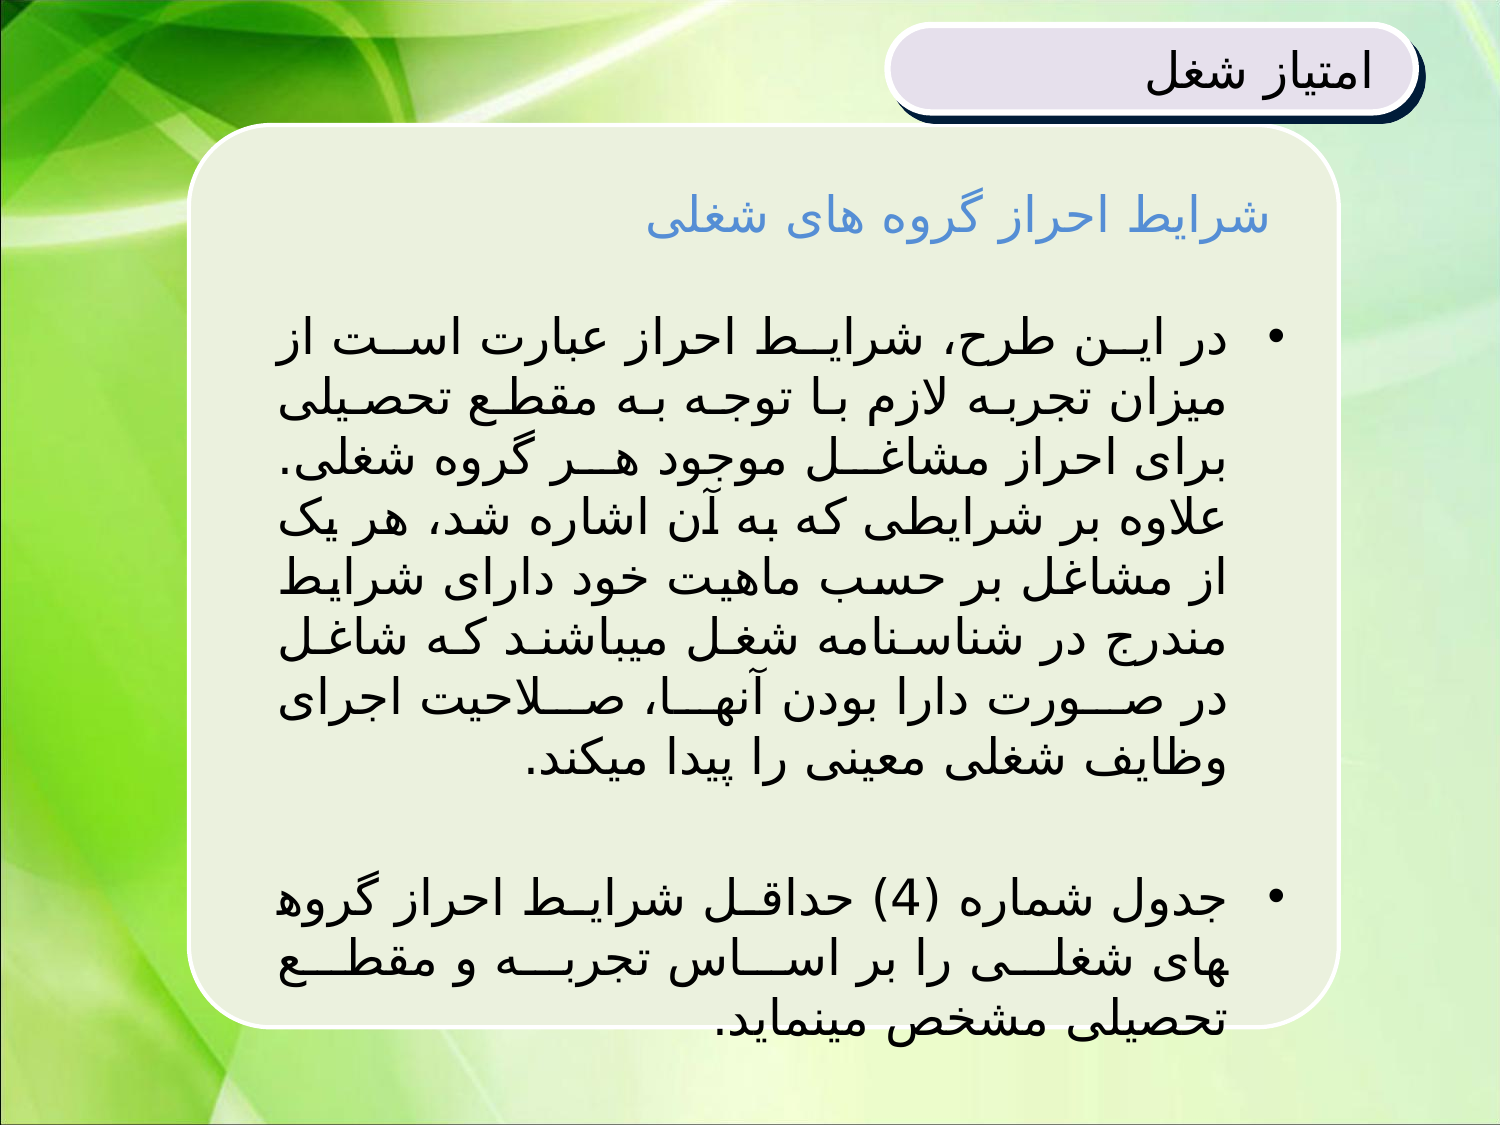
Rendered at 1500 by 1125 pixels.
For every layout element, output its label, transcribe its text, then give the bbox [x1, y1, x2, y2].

text_box شرایط احراز گروه‏ های شغلی در این طرح، شرایط احراز عبارت است از میزان تجربه لازم با توجه به مقطع تحصیلی برای احراز مشاغل موجود هر گروه شغلی. علاوه بر شرایطی که به آن اشاره شد، هر یک از مشاغل بر حسب ماهیت خود دارای شرایط مندرج در شناسنامه شغل می‏باشند که شاغل در صورت دارا بودن آنها، صلاحیت اجرای وظایف شغلی معینی را پیدا می‏کند. جدول شماره (4) حداقل شرایط احراز گروه­های شغلی را بر اساس تجربه و مقطع تحصیلی مشخص می‏نماید. [262, 174, 1300, 1025]
text_box امتیاز شغل [887, 24, 1416, 113]
picture [0, 0, 1500, 1125]
text_box [188, 124, 1339, 1028]
